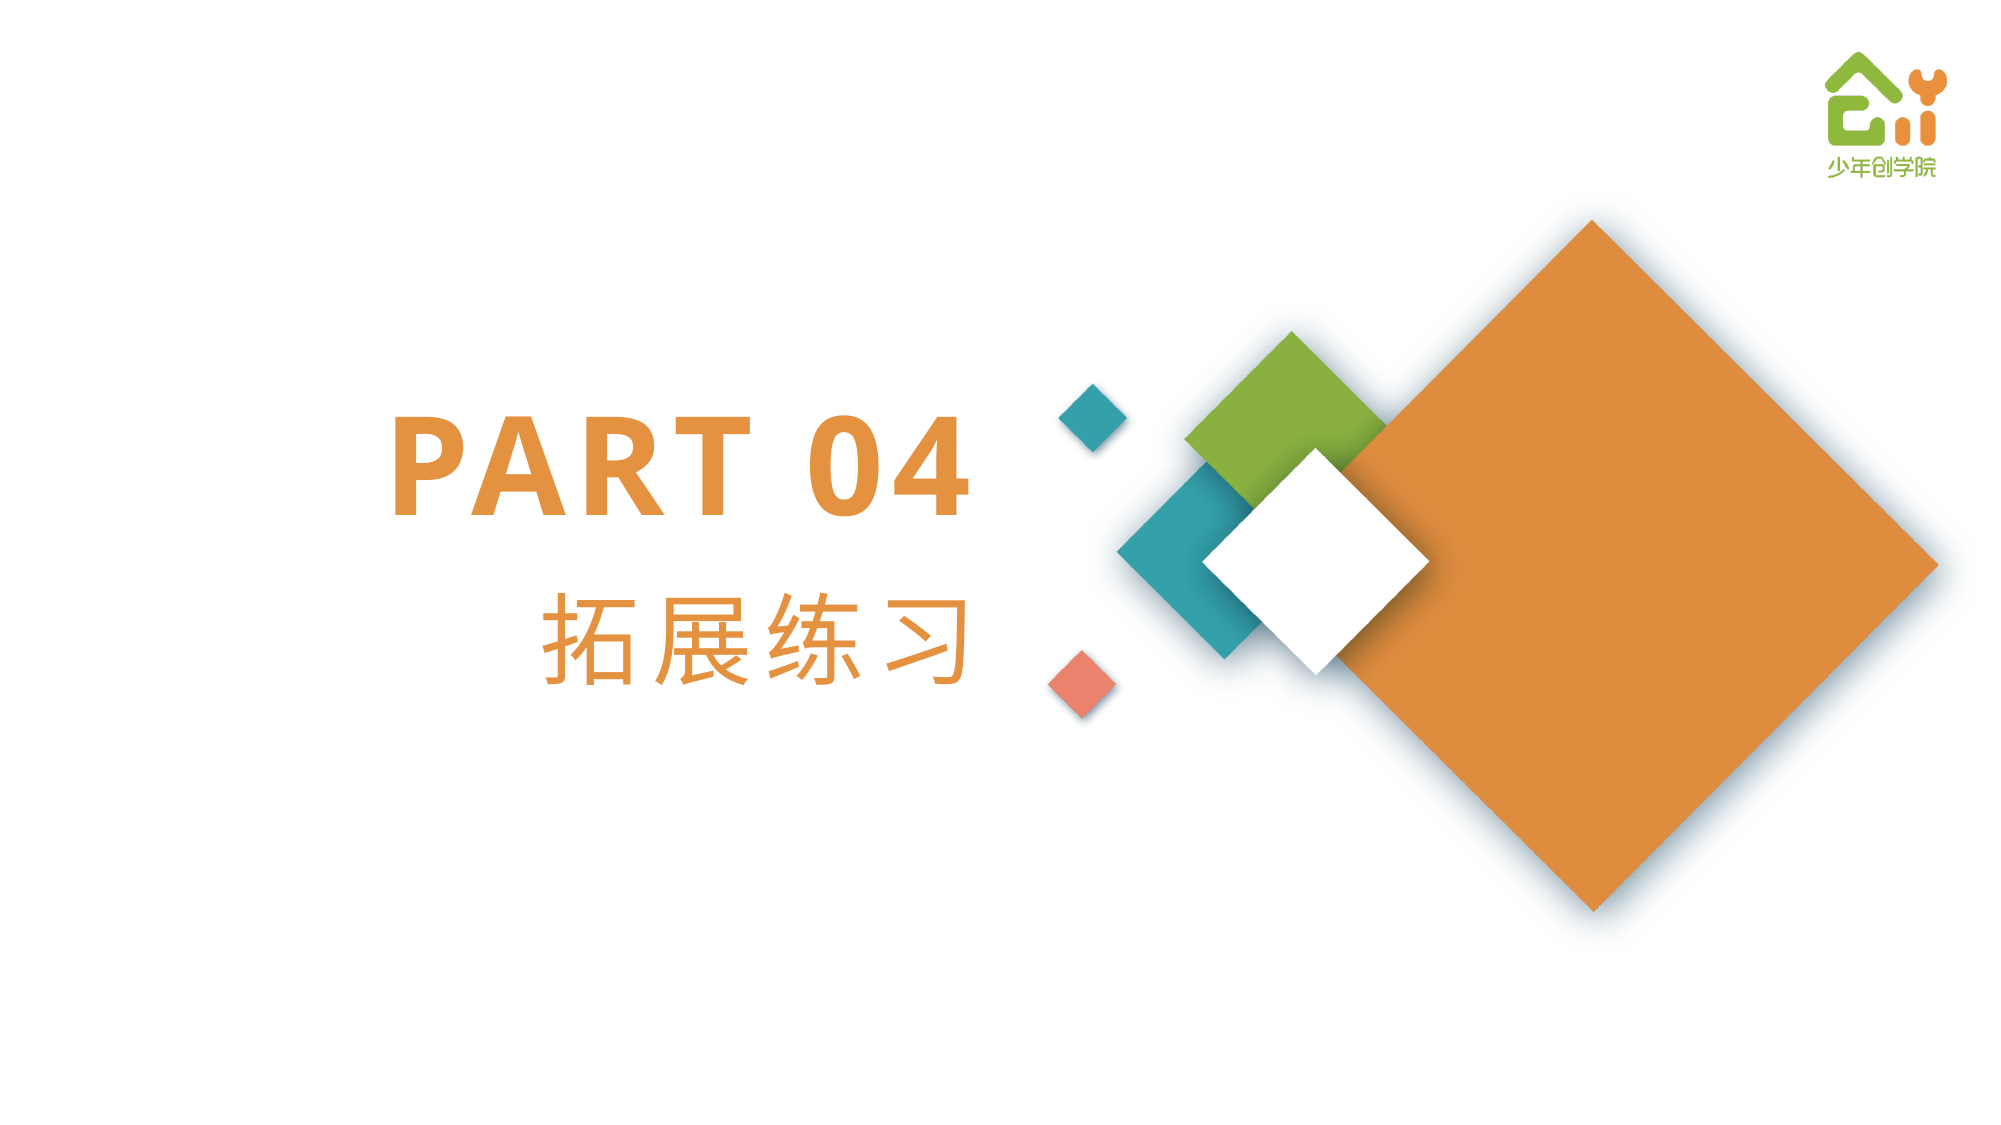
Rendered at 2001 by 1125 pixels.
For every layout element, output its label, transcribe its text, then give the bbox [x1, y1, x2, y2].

picture [1021, 185, 2000, 962]
text_box PART 04 [0, 370, 987, 551]
text_box 拓展练习 [0, 570, 993, 705]
picture [1825, 51, 1947, 179]
